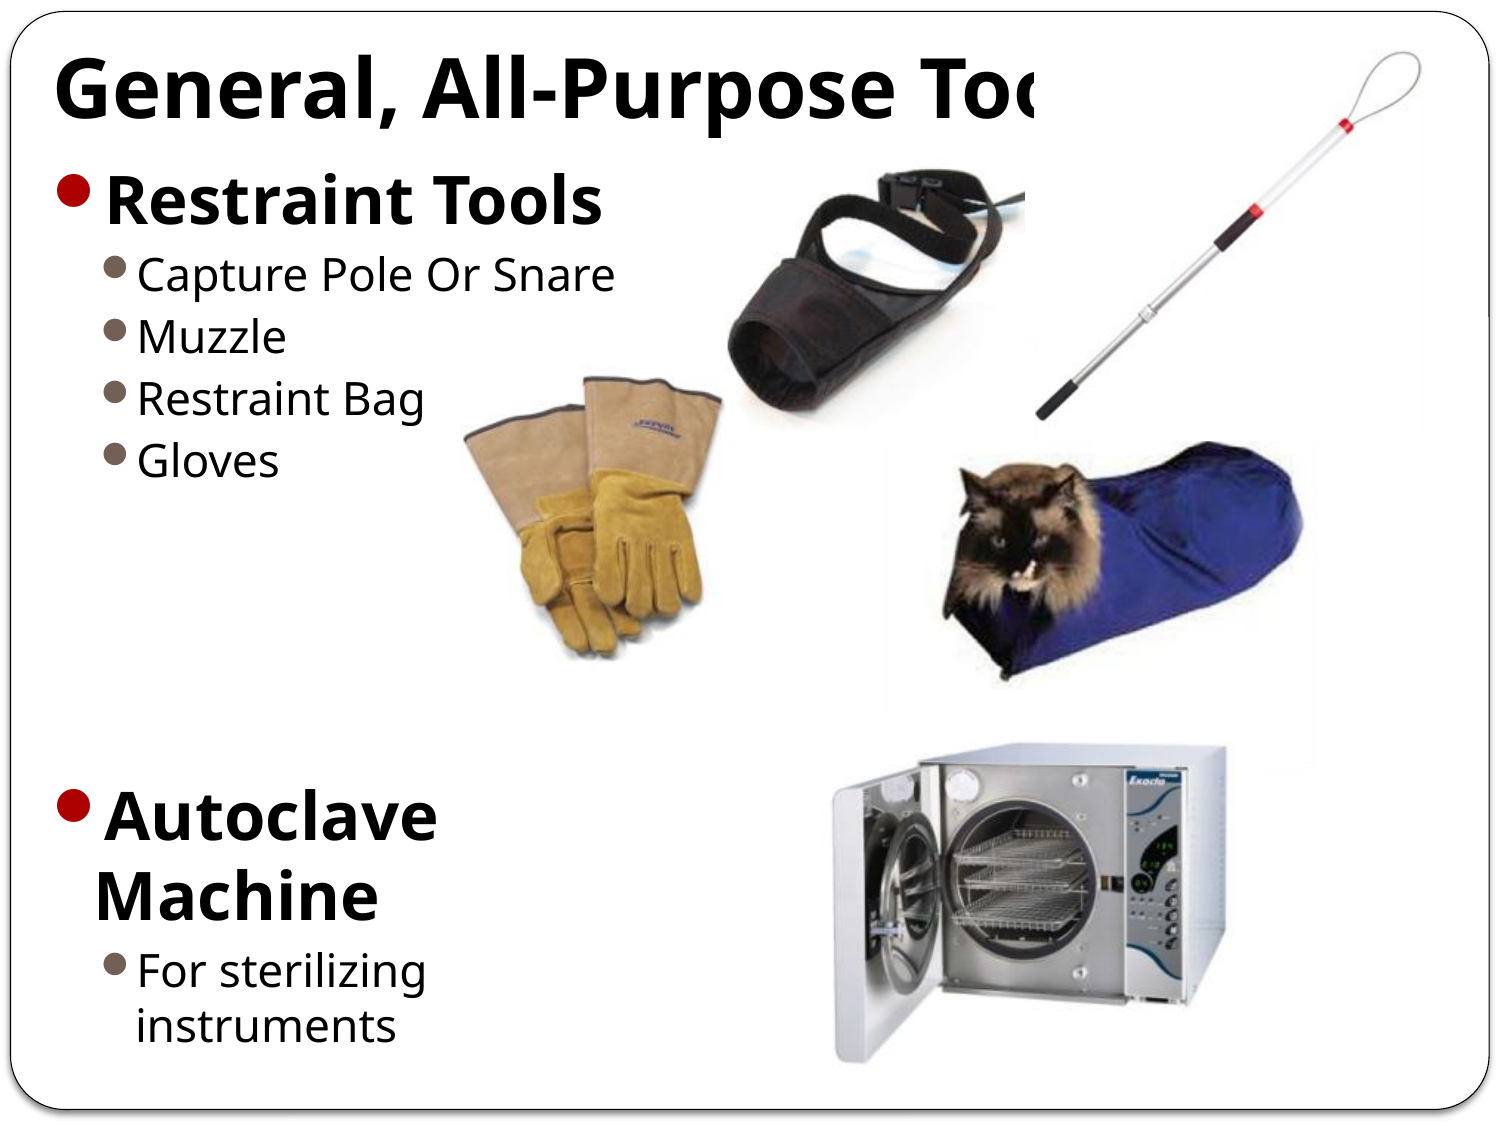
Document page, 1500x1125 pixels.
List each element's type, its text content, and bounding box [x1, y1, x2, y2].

picture [437, 49, 1426, 1101]
list Restraint Tools Capture Pole Or Snare Muzzle Restraint Bag Gloves Autoclave Machine For sterilizing instruments [37, 149, 700, 1063]
title General, All-Purpose Tools [37, 0, 1313, 150]
